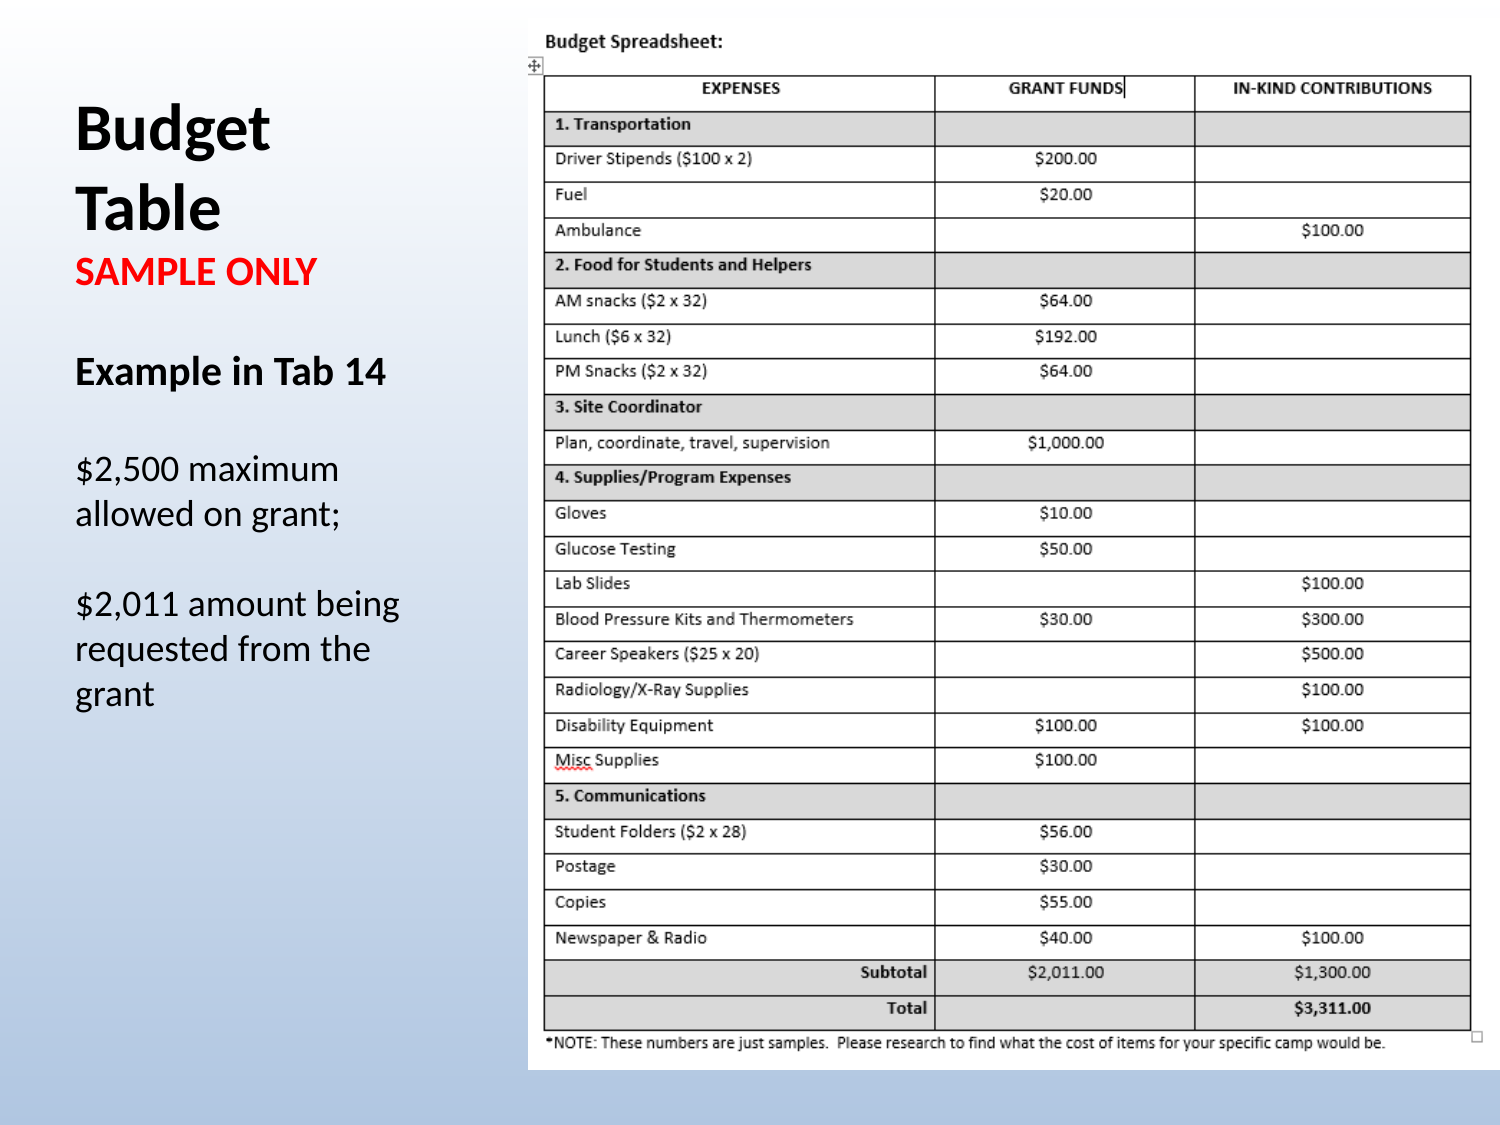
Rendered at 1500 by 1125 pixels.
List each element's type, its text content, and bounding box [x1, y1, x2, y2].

title Budget Table SAMPLE ONLY Example in Tab 14 $2,500 maximum allowed on grant; $2,011 amount being requested from the grant [60, 48, 469, 719]
picture [528, 18, 1500, 1070]
